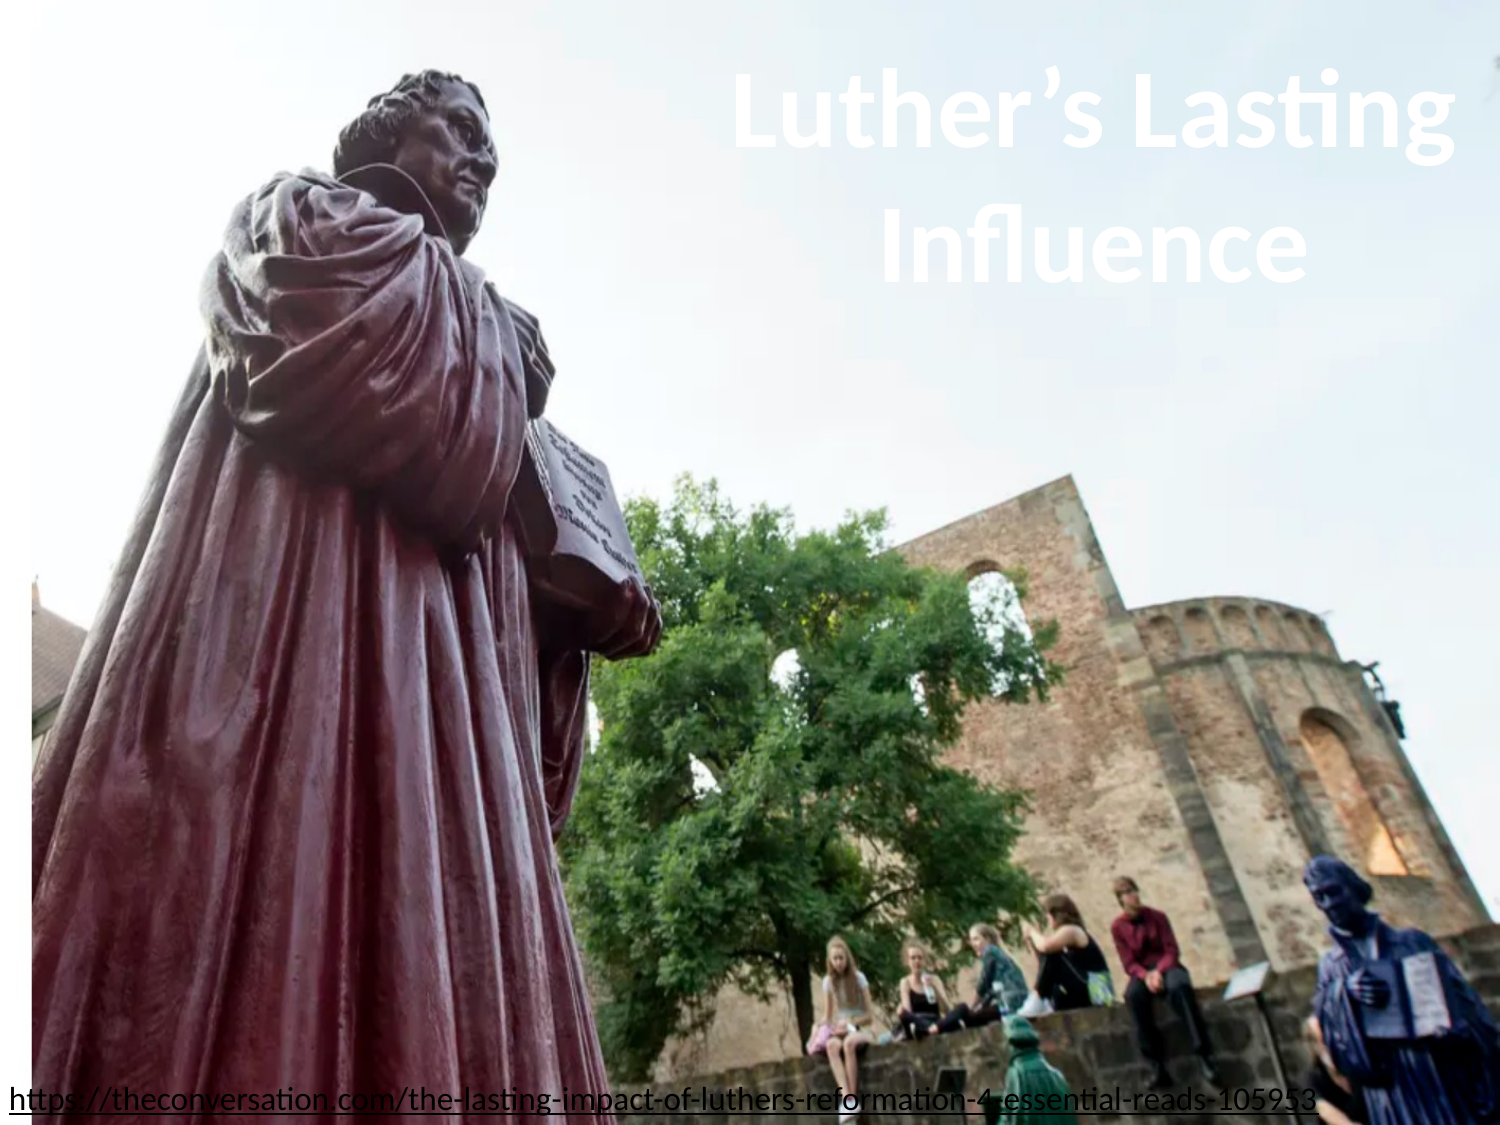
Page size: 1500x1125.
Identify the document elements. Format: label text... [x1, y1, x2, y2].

title Luther’s Lasting Influence [687, 2, 1500, 338]
picture [0, 0, 1500, 1125]
text_box https://theconversation.com/the-lasting-impact-of-luthers-reformation-4-essential-reads-105953 [0, 1069, 1476, 1125]
